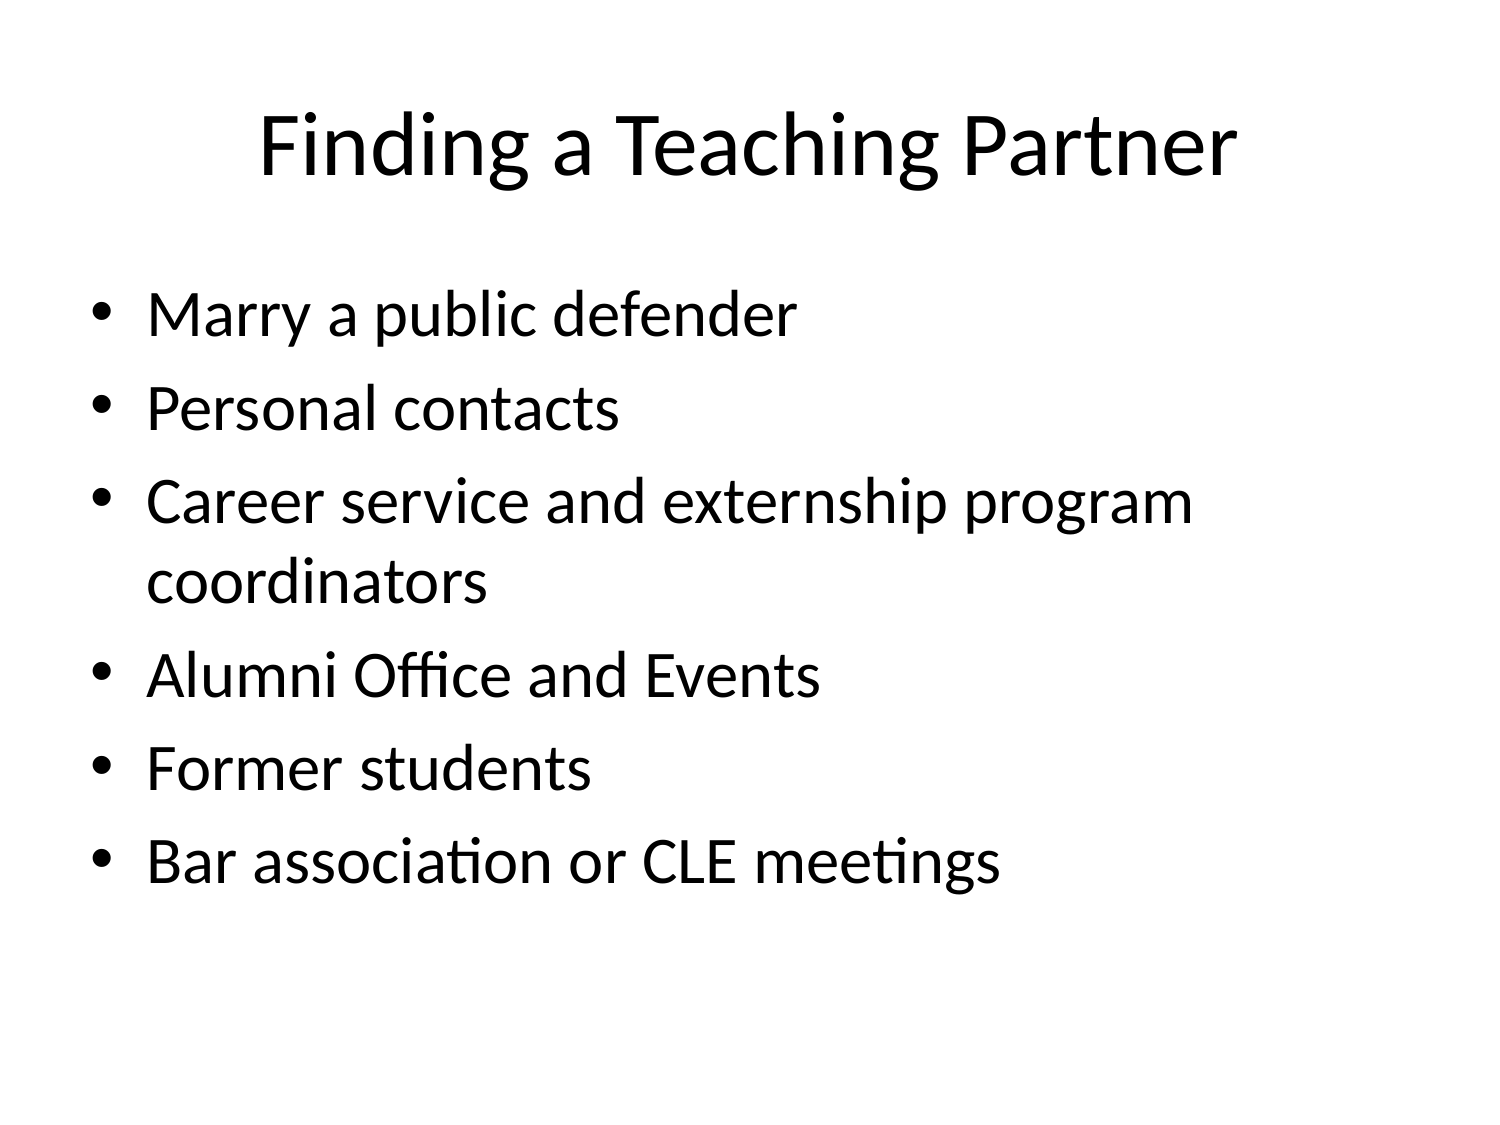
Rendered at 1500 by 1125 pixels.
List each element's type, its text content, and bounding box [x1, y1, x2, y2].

list Marry a public defender Personal contacts Career service and externship program coordinators Alumni Office and Events Former students Bar association or CLE meetings [75, 262, 1425, 1050]
title Finding a Teaching Partner [75, 45, 1425, 233]
